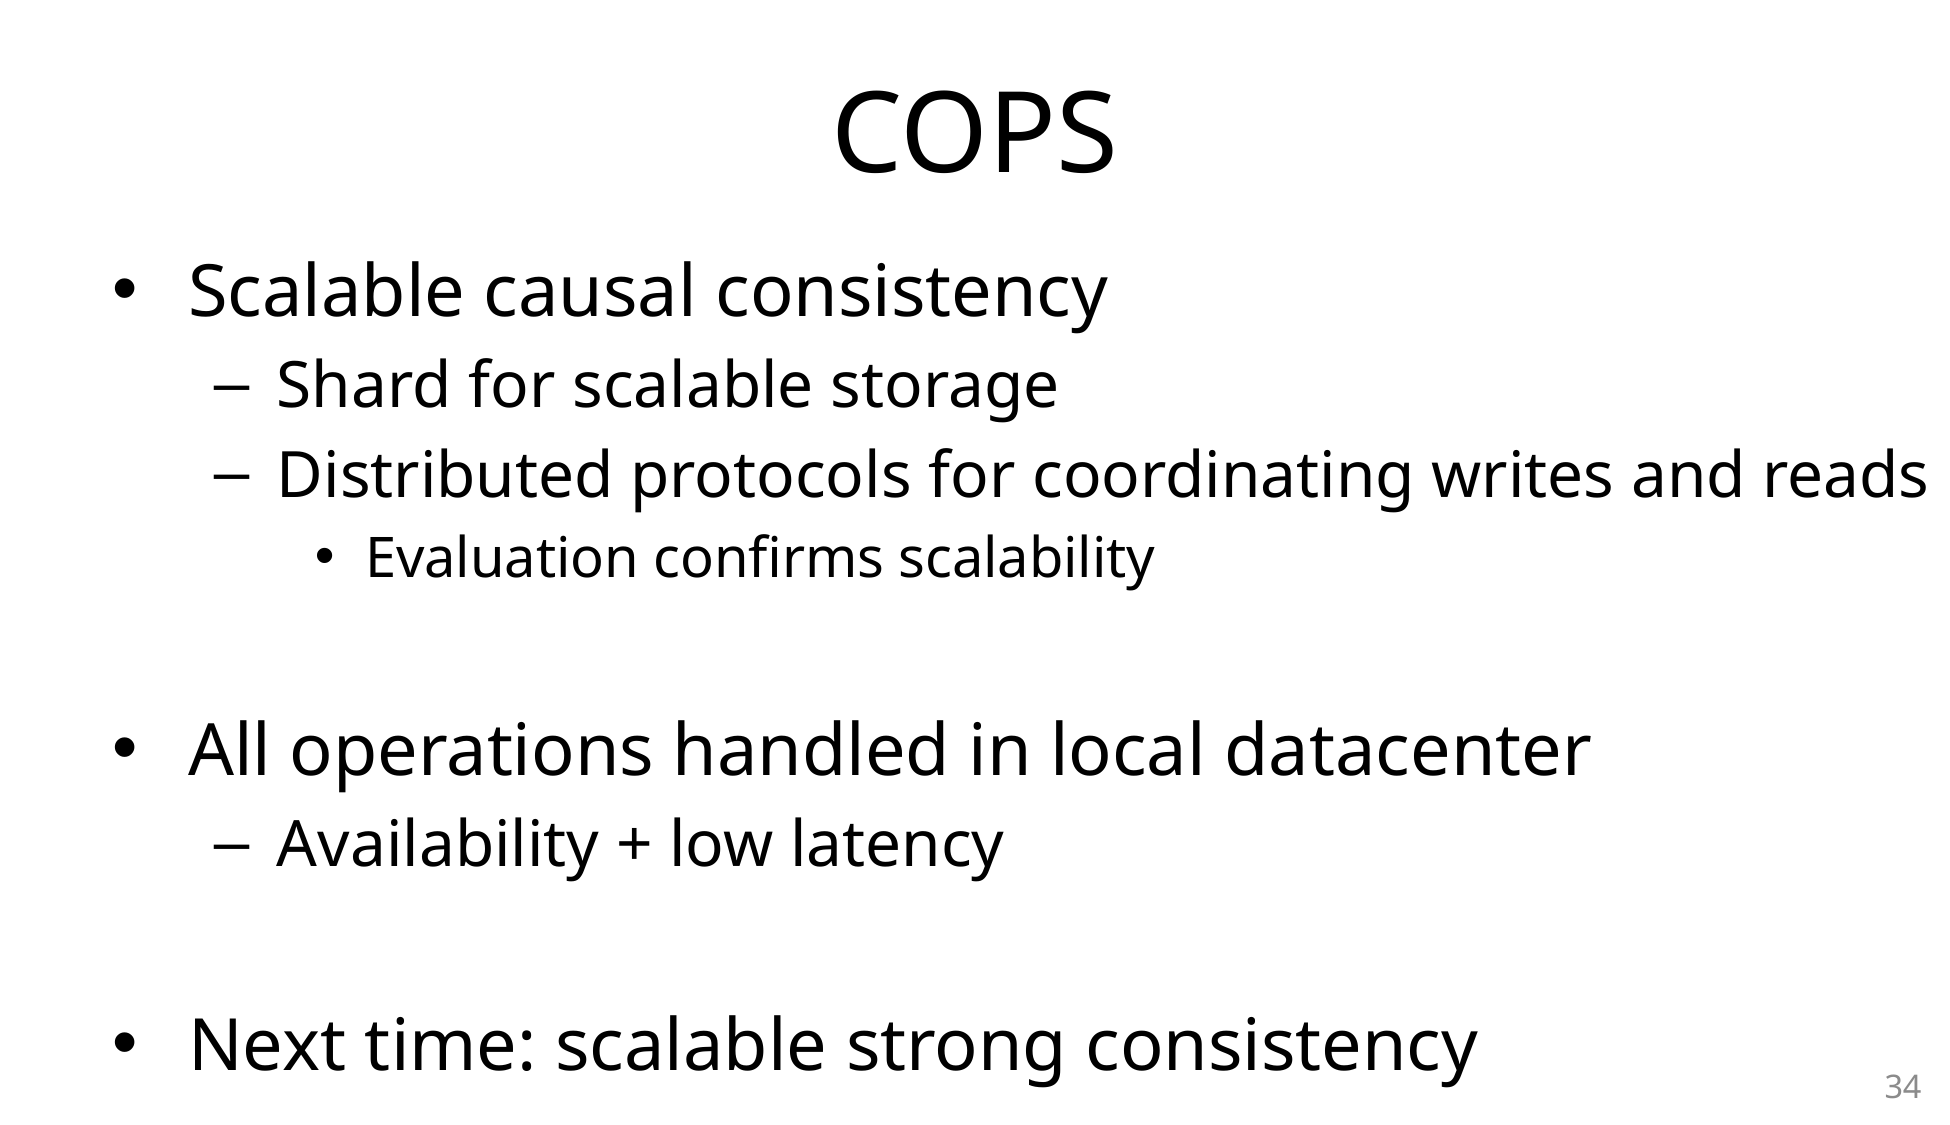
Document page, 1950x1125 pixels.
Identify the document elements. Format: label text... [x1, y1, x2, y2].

list Scalable causal consistency Shard for scalable storage Distributed protocols for coordinating writes and reads Evaluation confirms scalability All operations handled in local datacenter Availability + low latency Next time: scalable strong consistency [97, 237, 1950, 1116]
title COPS [97, 34, 1853, 222]
slide_number 34 [1497, 1058, 1937, 1119]
